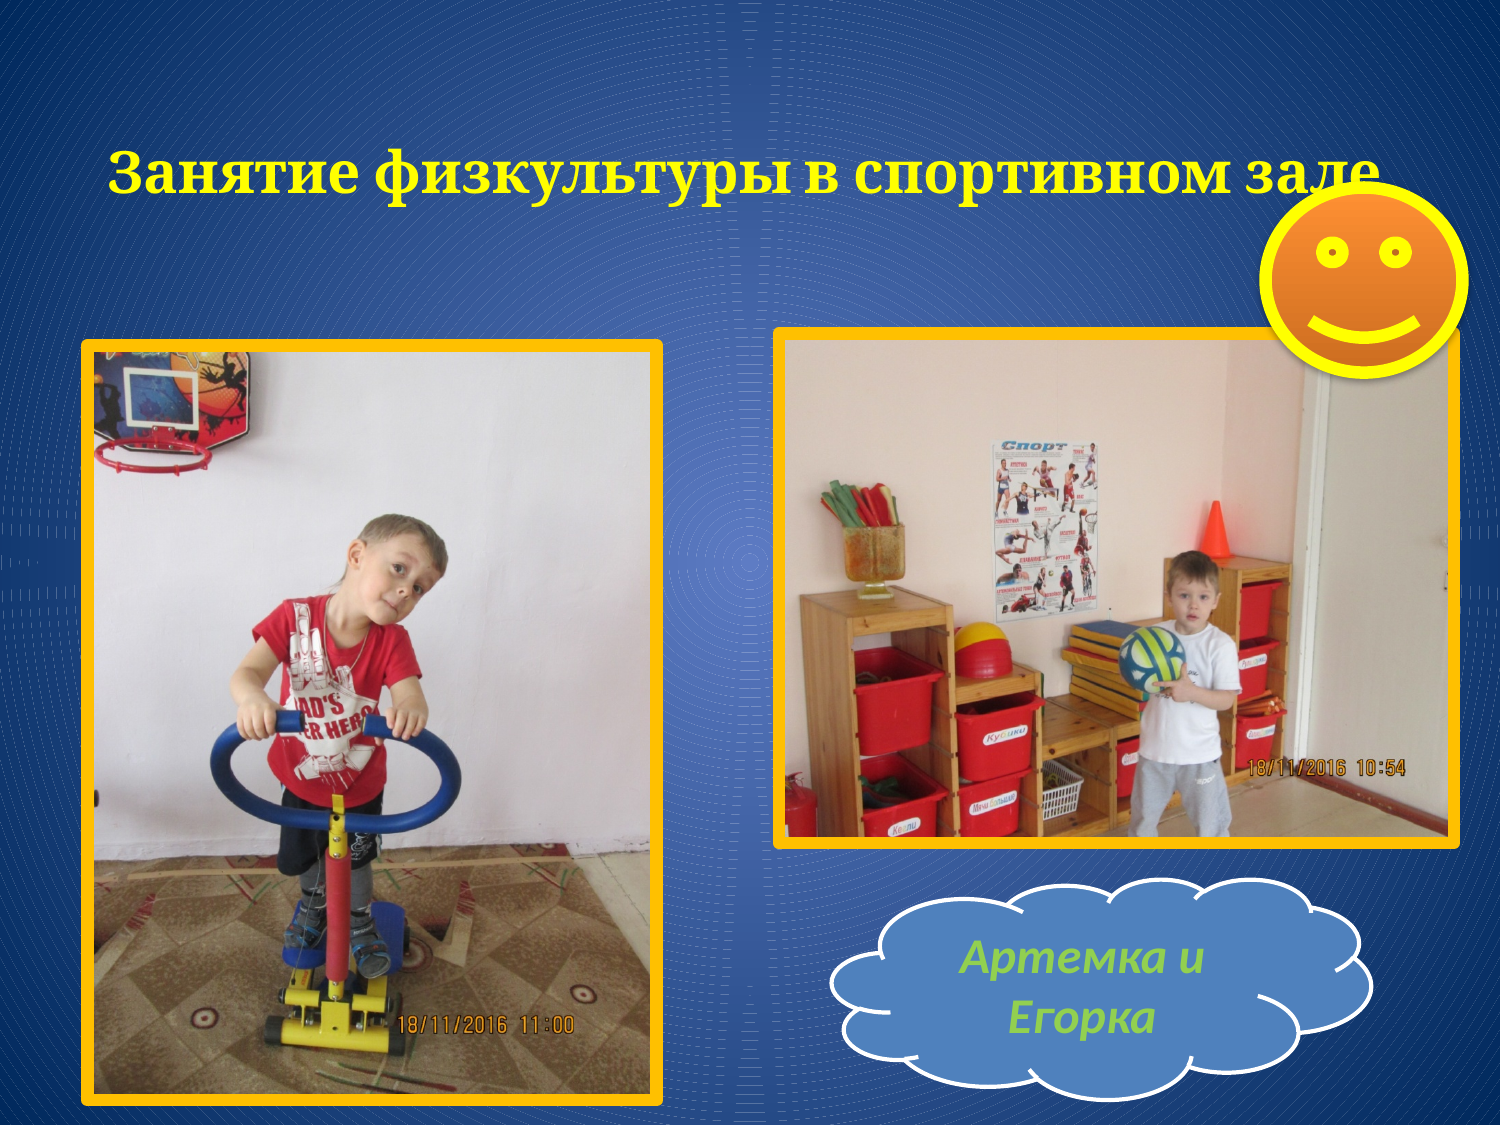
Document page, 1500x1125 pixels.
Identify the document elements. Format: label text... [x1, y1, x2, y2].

text_box Артемка и Егорка [829, 877, 1374, 1103]
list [93, 351, 651, 1095]
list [784, 339, 1448, 837]
title Занятие физкультуры в спортивном зале [70, 46, 1421, 293]
text_box [1264, 186, 1464, 338]
